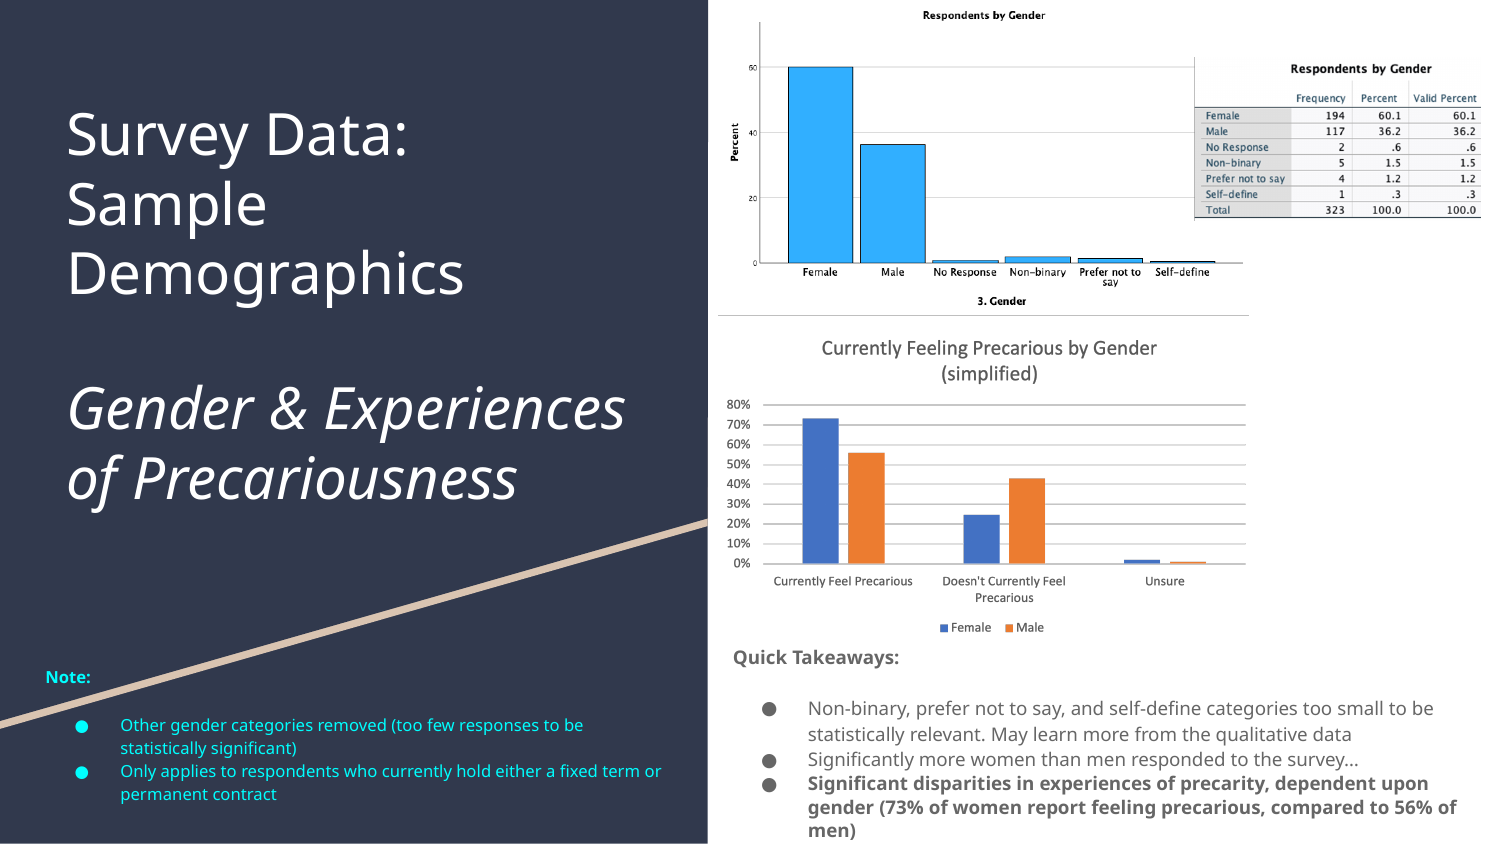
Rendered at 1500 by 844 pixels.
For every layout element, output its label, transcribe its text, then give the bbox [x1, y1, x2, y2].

text_box Note: Other gender categories removed (too few responses to be statistically significant) Only applies to respondents who currently hold either a fixed term or permanent contract [30, 649, 680, 844]
title Gender & Experiences of Precariousness [51, 356, 660, 649]
picture [717, 322, 1262, 650]
title Survey Data: Sample Demographics [51, 82, 660, 356]
list Quick Takeaways: Non-binary, prefer not to say, and self-define categories too small to be statistically relevant. May learn more from the qualitative data Significantly more women than men responded to the survey… Significant disparities in experiences of precarity, dependent upon gender (73% of women report feeling precarious, compared to 56% of men) [717, 629, 1481, 844]
picture [717, 11, 1481, 317]
